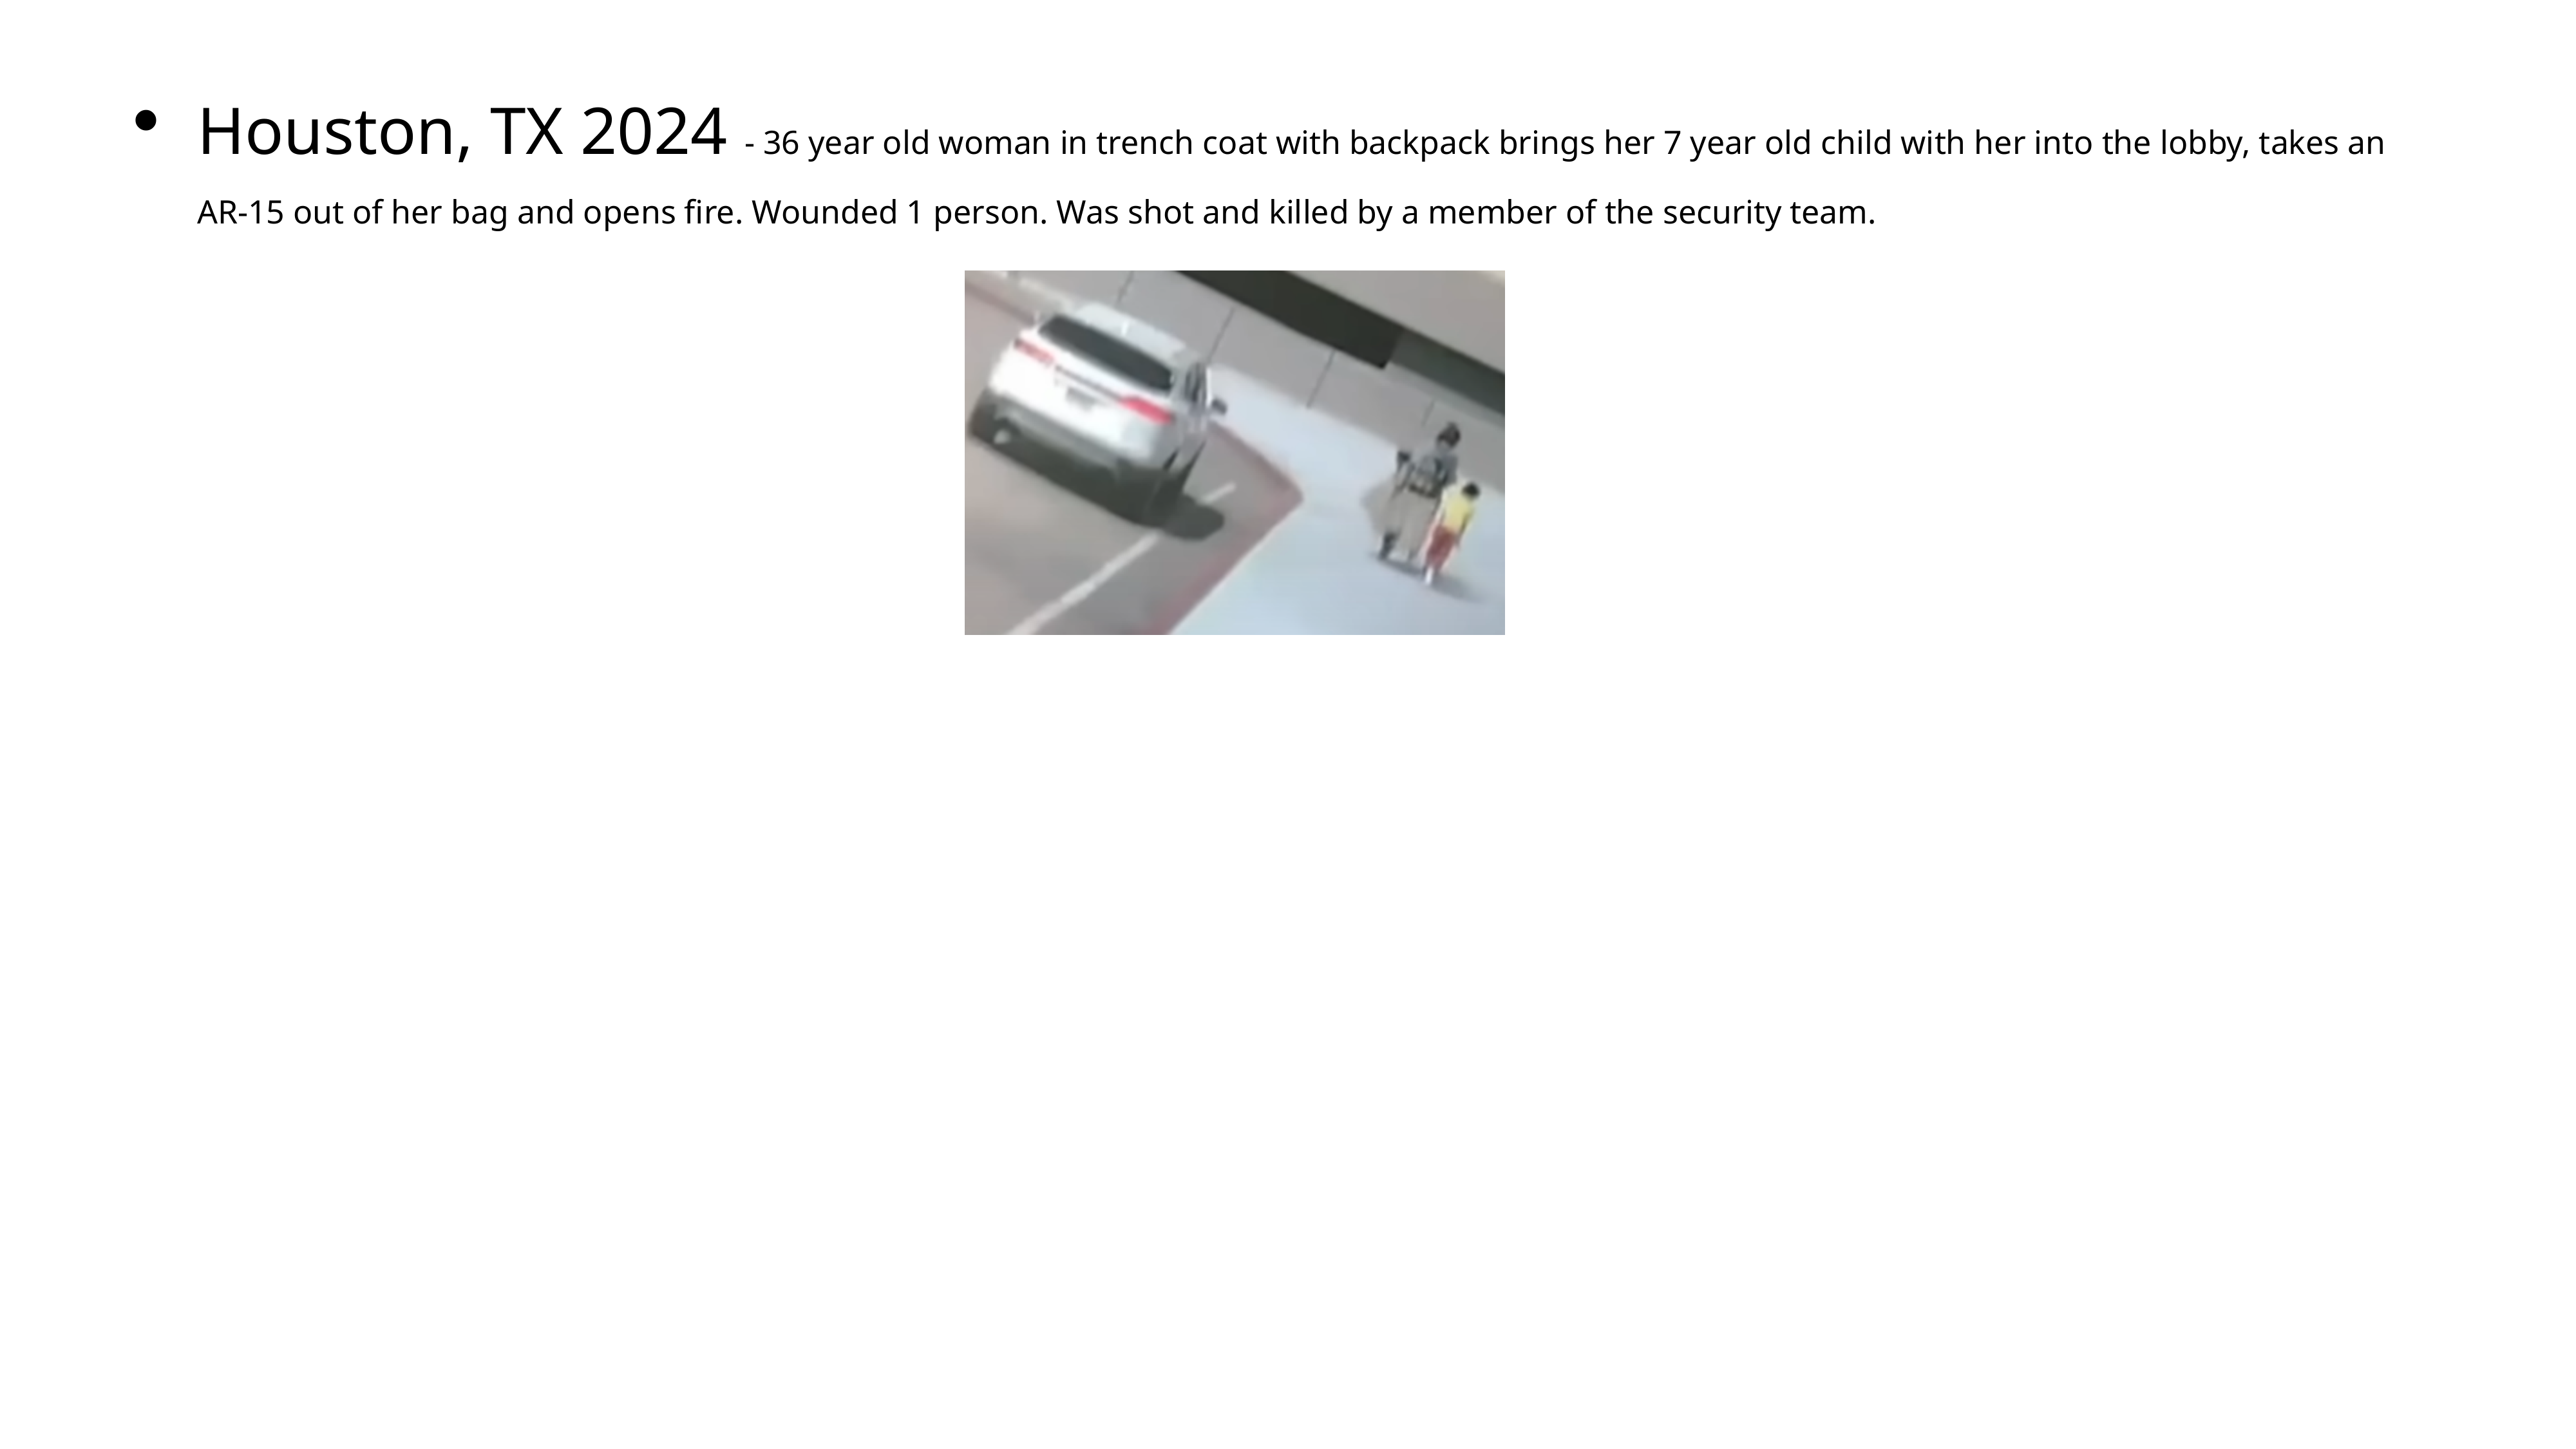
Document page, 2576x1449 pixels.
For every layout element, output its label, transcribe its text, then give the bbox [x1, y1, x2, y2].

picture [965, 270, 1505, 635]
list Houston, TX 2024 - 36 year old woman in trench coat with backpack brings her 7 year old child with her into the lobby, takes an AR-15 out of her bag and opens fire. Wounded 1 person. Was shot and killed by a member of the security team. [127, 93, 2449, 966]
